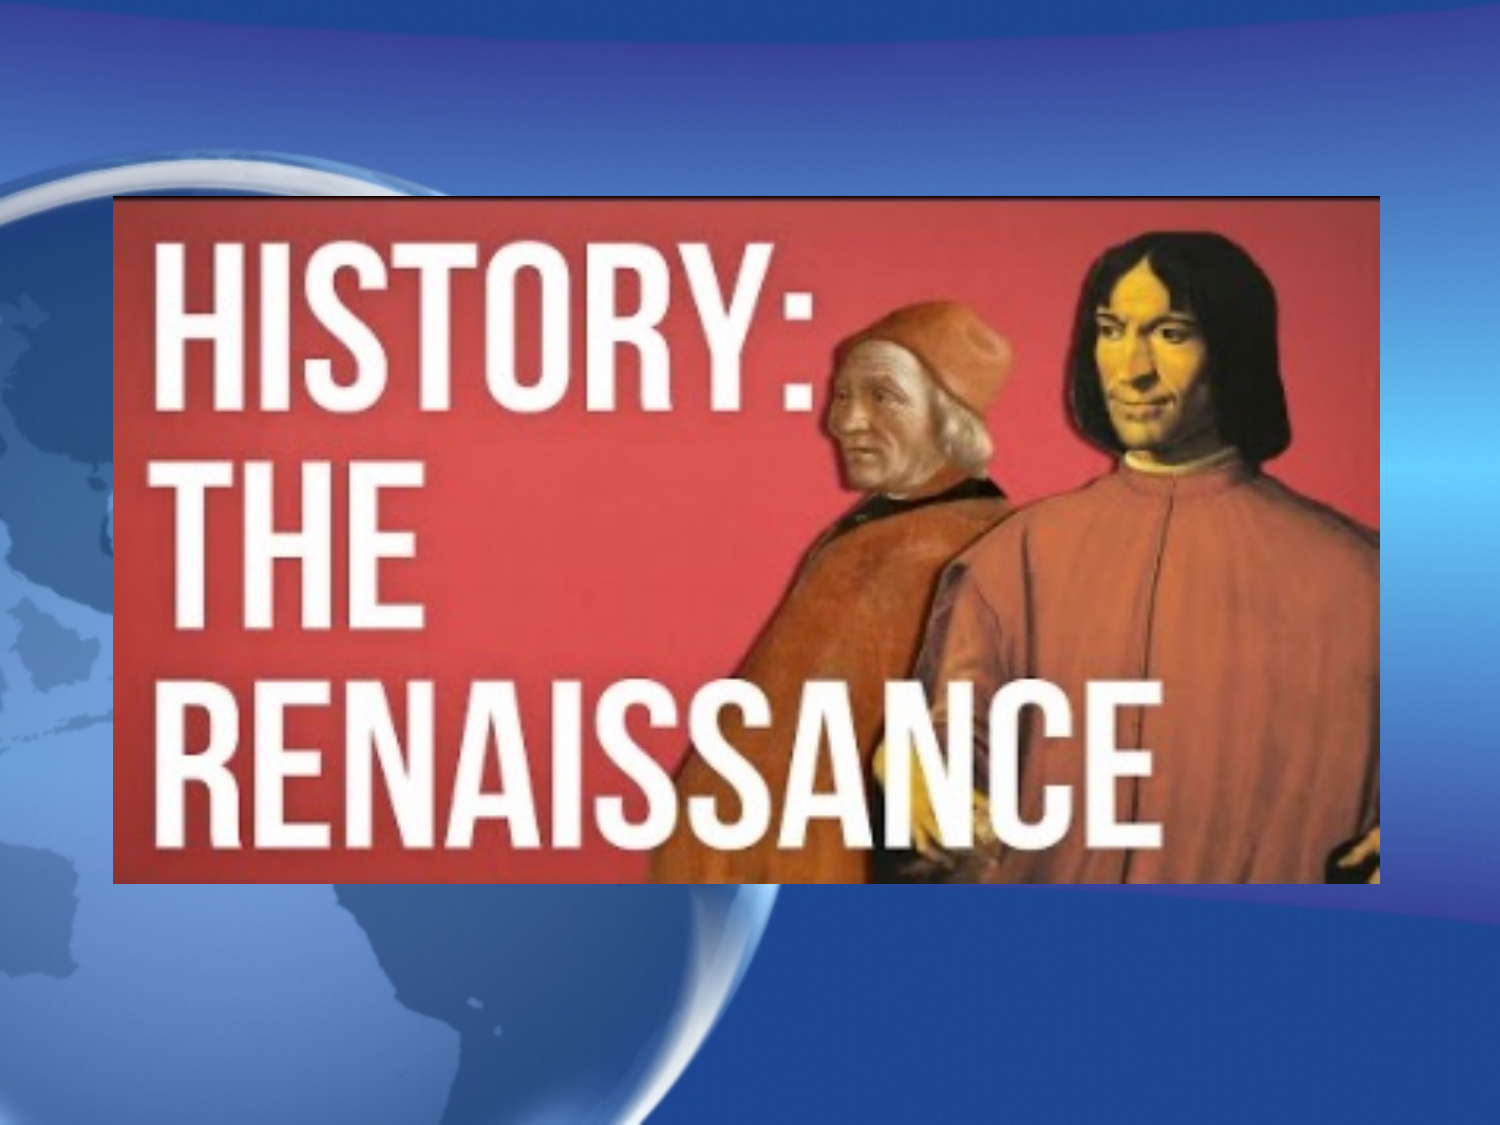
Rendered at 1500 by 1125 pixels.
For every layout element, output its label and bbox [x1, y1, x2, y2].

picture [0, 0, 1500, 1125]
text_box [112, 195, 1381, 885]
